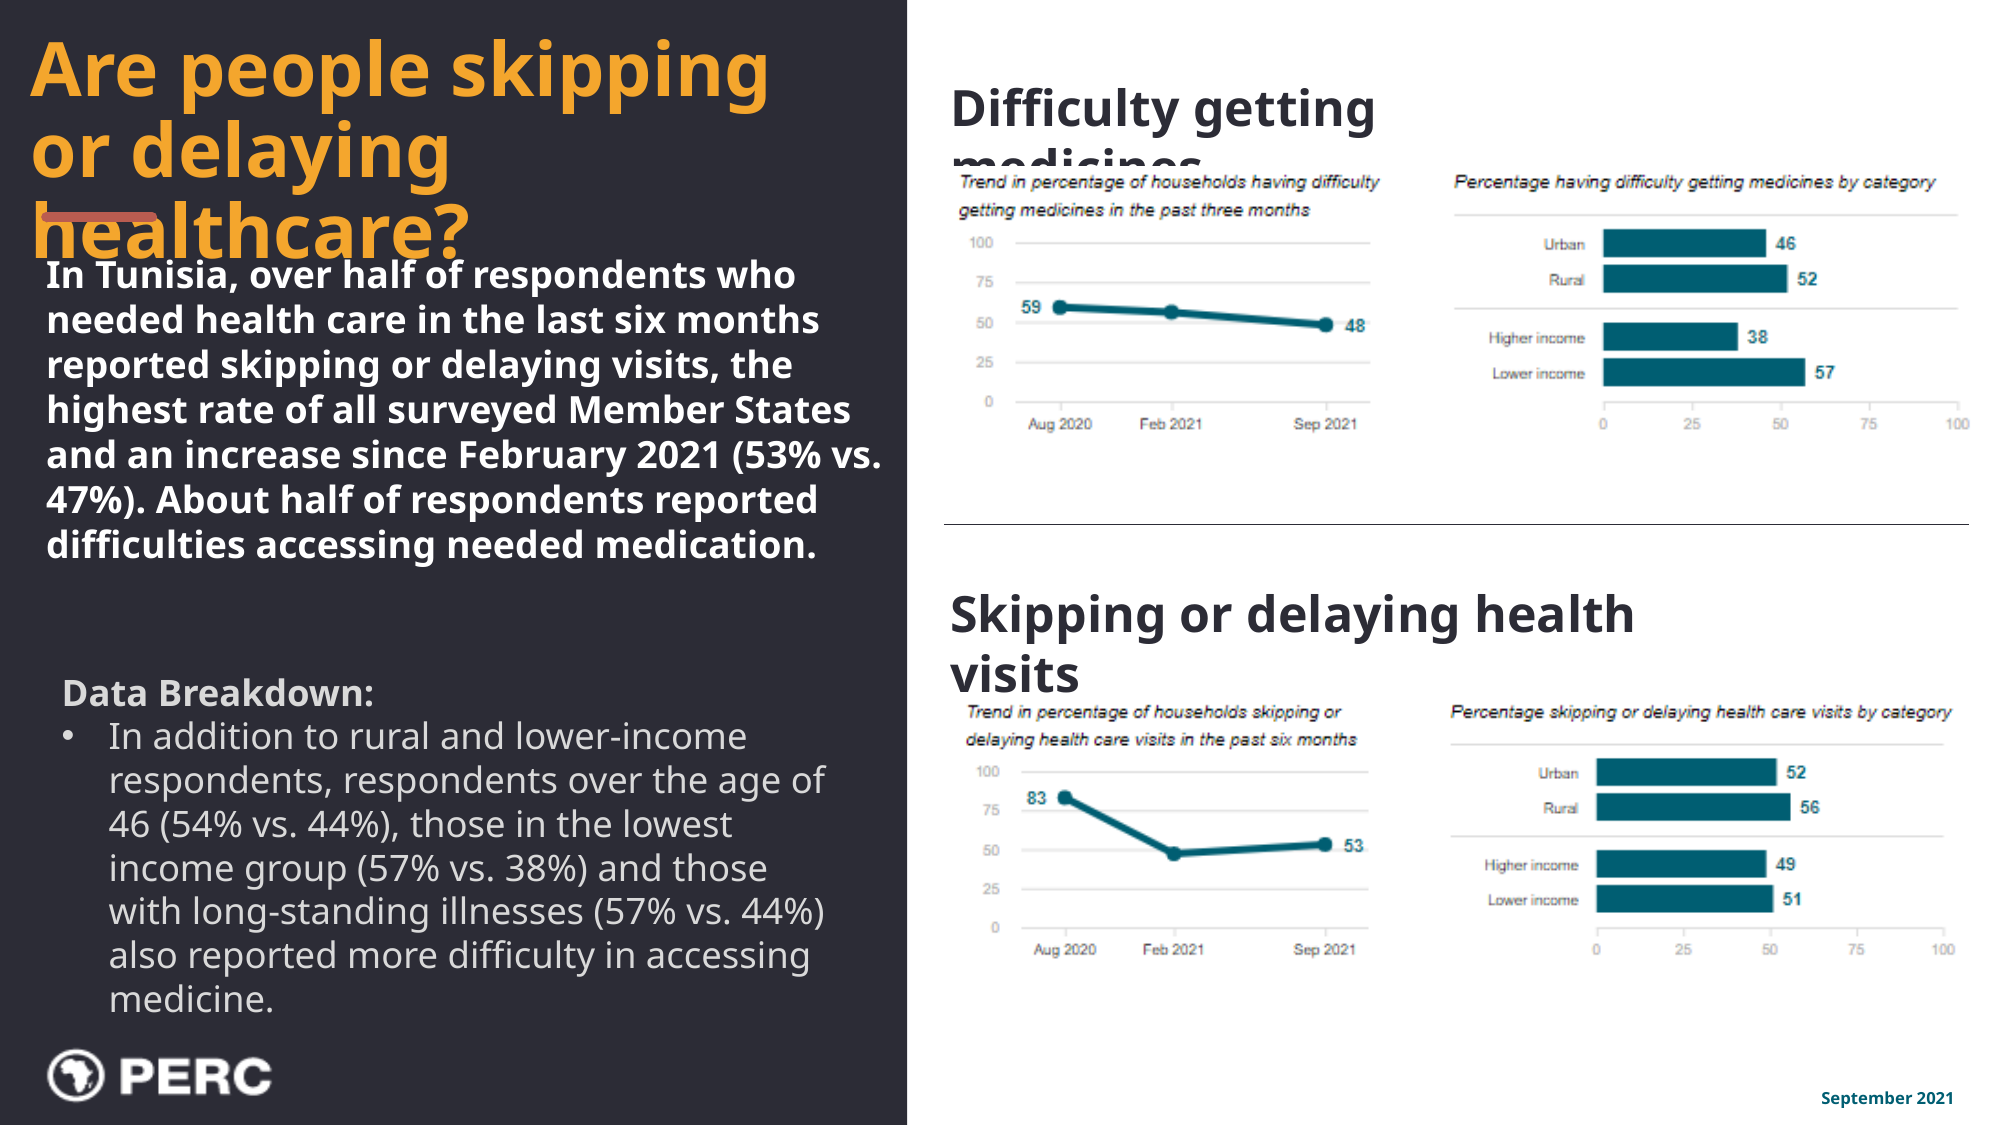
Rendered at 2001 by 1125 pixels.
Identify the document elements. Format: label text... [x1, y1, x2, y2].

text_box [0, 0, 908, 1125]
picture [945, 166, 1985, 454]
picture [956, 700, 1981, 968]
picture [0, 1041, 306, 1107]
text_box Skipping or delaying health visits [935, 574, 1692, 710]
text_box Difficulty getting medicines [935, 68, 1609, 204]
